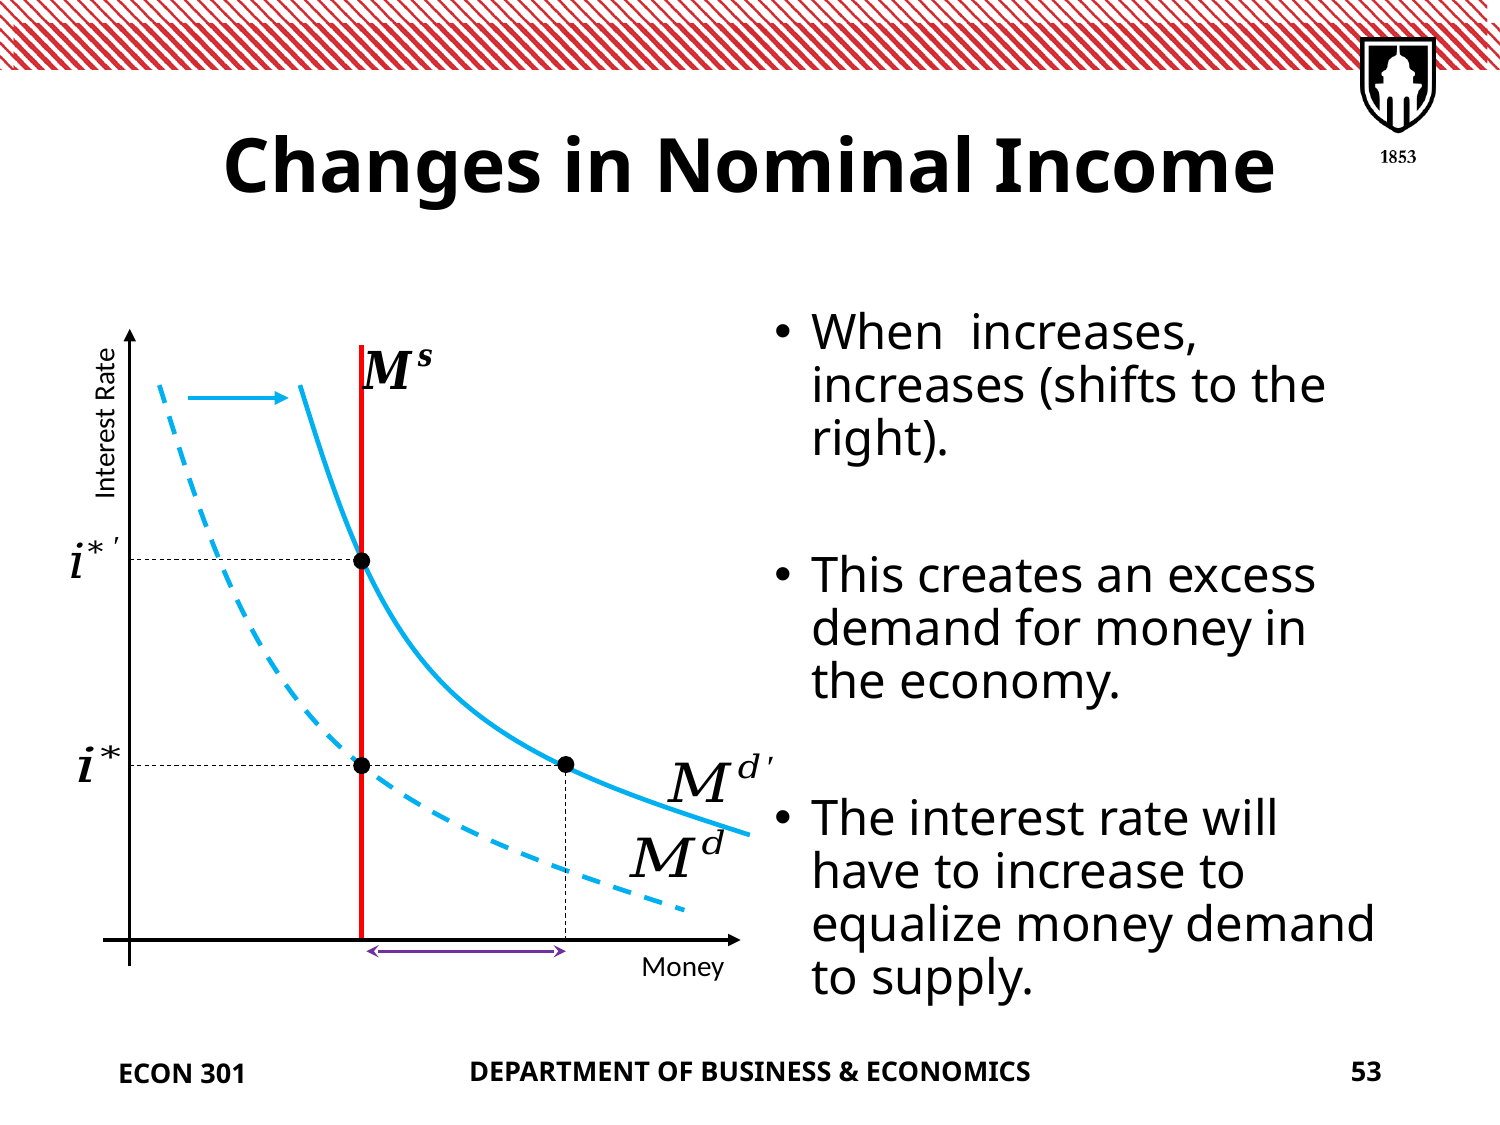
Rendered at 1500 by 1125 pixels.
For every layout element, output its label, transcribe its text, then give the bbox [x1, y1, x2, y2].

text_box [298, 384, 359, 553]
text_box [364, 648, 540, 765]
text_box Money [626, 941, 740, 990]
title Changes in Nominal Income [103, 59, 1397, 278]
slide_number ECON 301 [103, 1042, 277, 1103]
text_box [353, 552, 361, 570]
text_box [219, 560, 359, 647]
text_box [364, 449, 751, 837]
text_box [364, 589, 410, 647]
text_box Interest Rate [77, 333, 128, 515]
text_box [353, 766, 361, 774]
text_box [557, 755, 575, 774]
text_box [362, 552, 371, 570]
picture [0, 0, 1500, 163]
text_box [261, 648, 359, 760]
text_box [362, 766, 371, 775]
footer DEPARTMENT OF BUSINESS & ECONOMICS [277, 1042, 1059, 1103]
slide_number 53 [1059, 1042, 1397, 1103]
text_box [353, 757, 361, 765]
text_box [362, 757, 371, 765]
text_box [566, 791, 685, 911]
text_box [369, 766, 565, 872]
text_box [158, 384, 334, 559]
